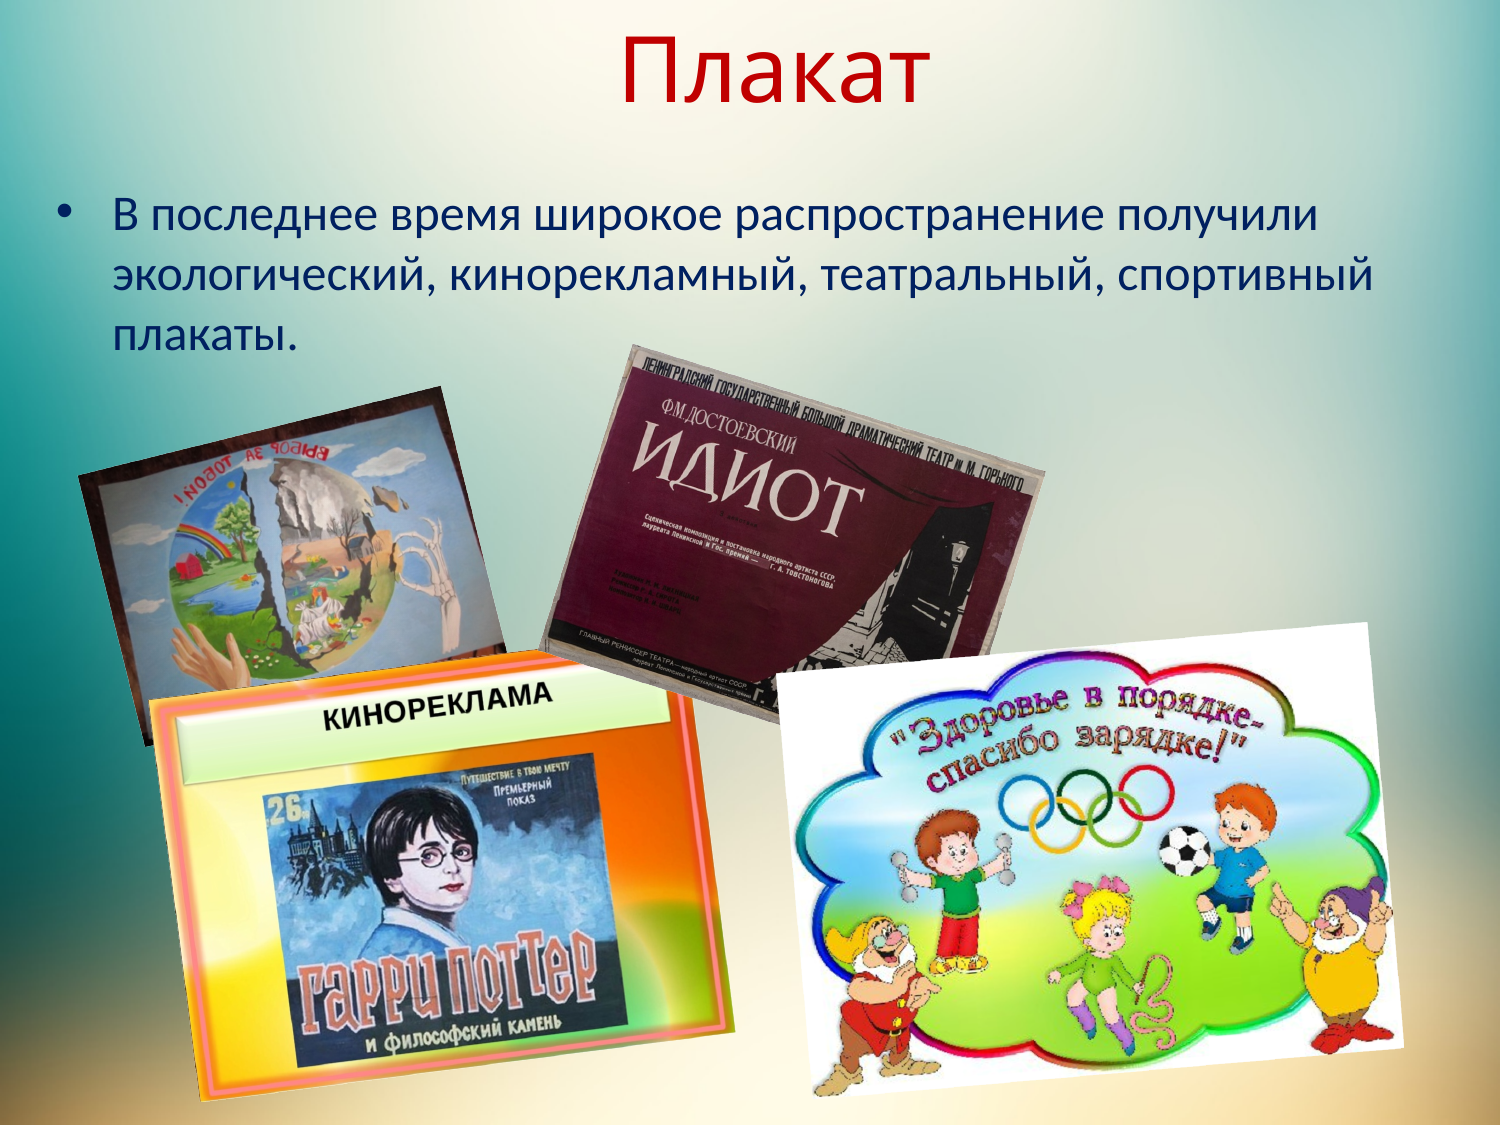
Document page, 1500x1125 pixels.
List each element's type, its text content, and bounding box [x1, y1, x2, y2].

list В последнее время широкое распространение получили экологический, кинорекламный, театральный, спортивный плакаты. [40, 172, 1391, 916]
title Плакат [100, 0, 1451, 160]
picture [0, 0, 1500, 1125]
